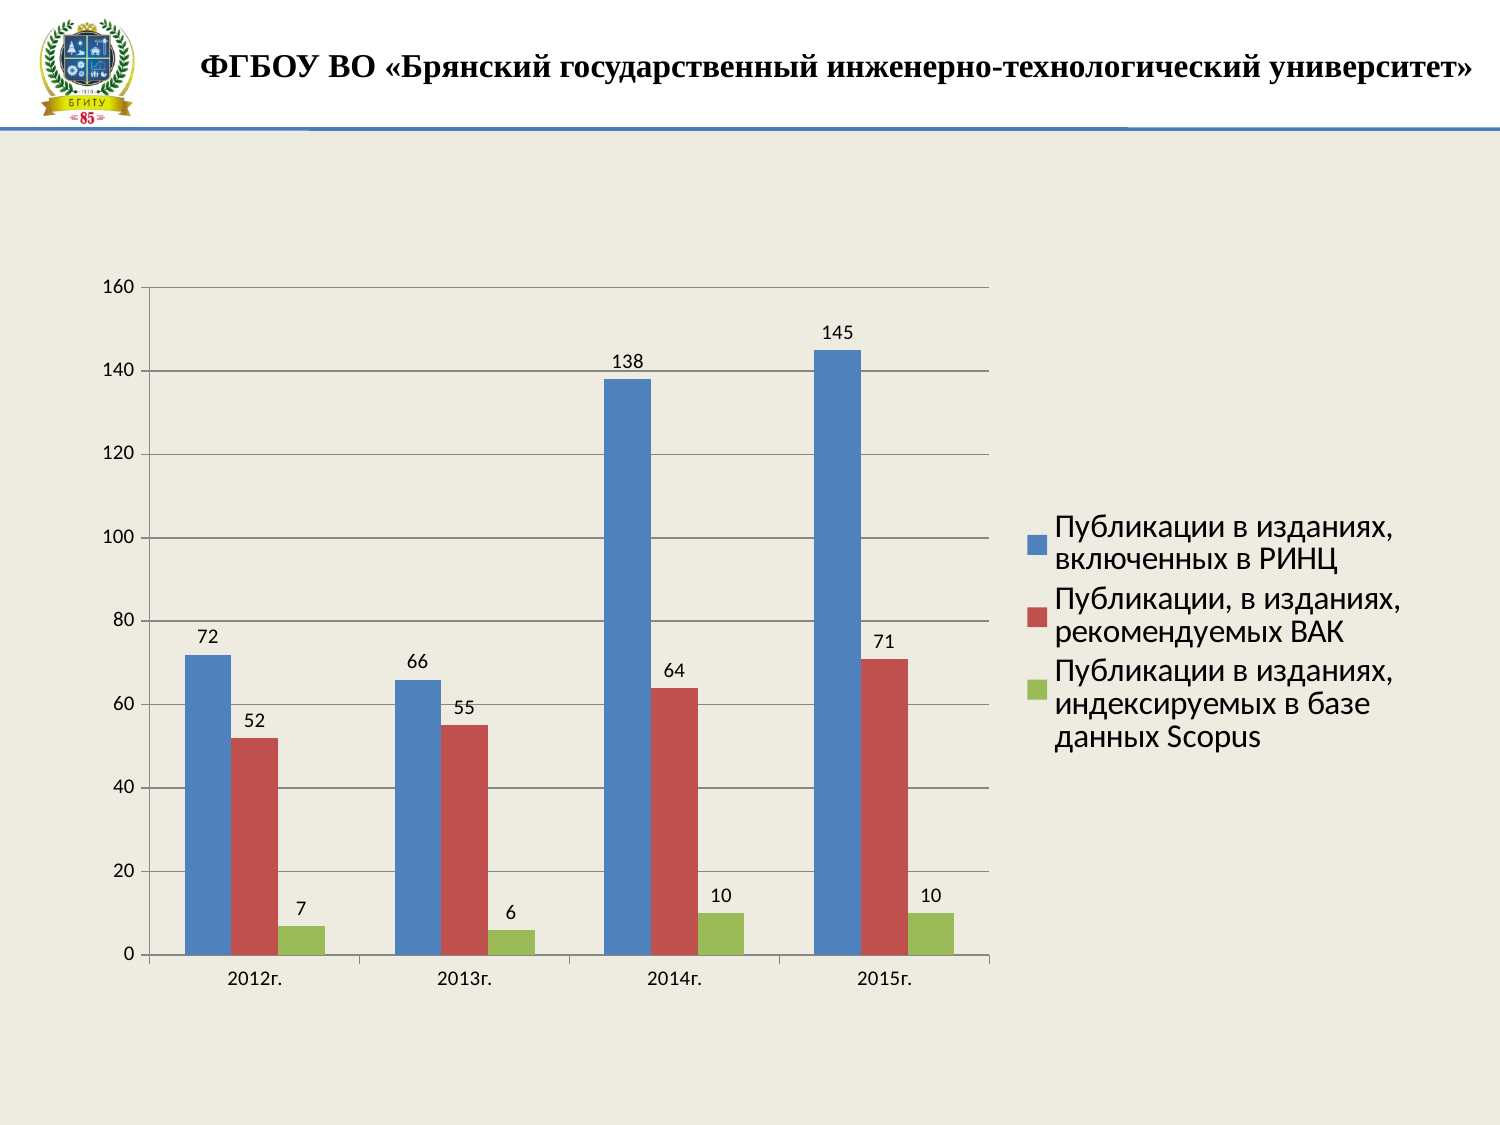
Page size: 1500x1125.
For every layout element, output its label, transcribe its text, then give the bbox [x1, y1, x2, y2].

title ФГБОУ ВО «Брянский государственный инженерно-технологический университет» [179, 0, 1500, 127]
picture [0, 0, 178, 128]
chart [74, 262, 1426, 1006]
